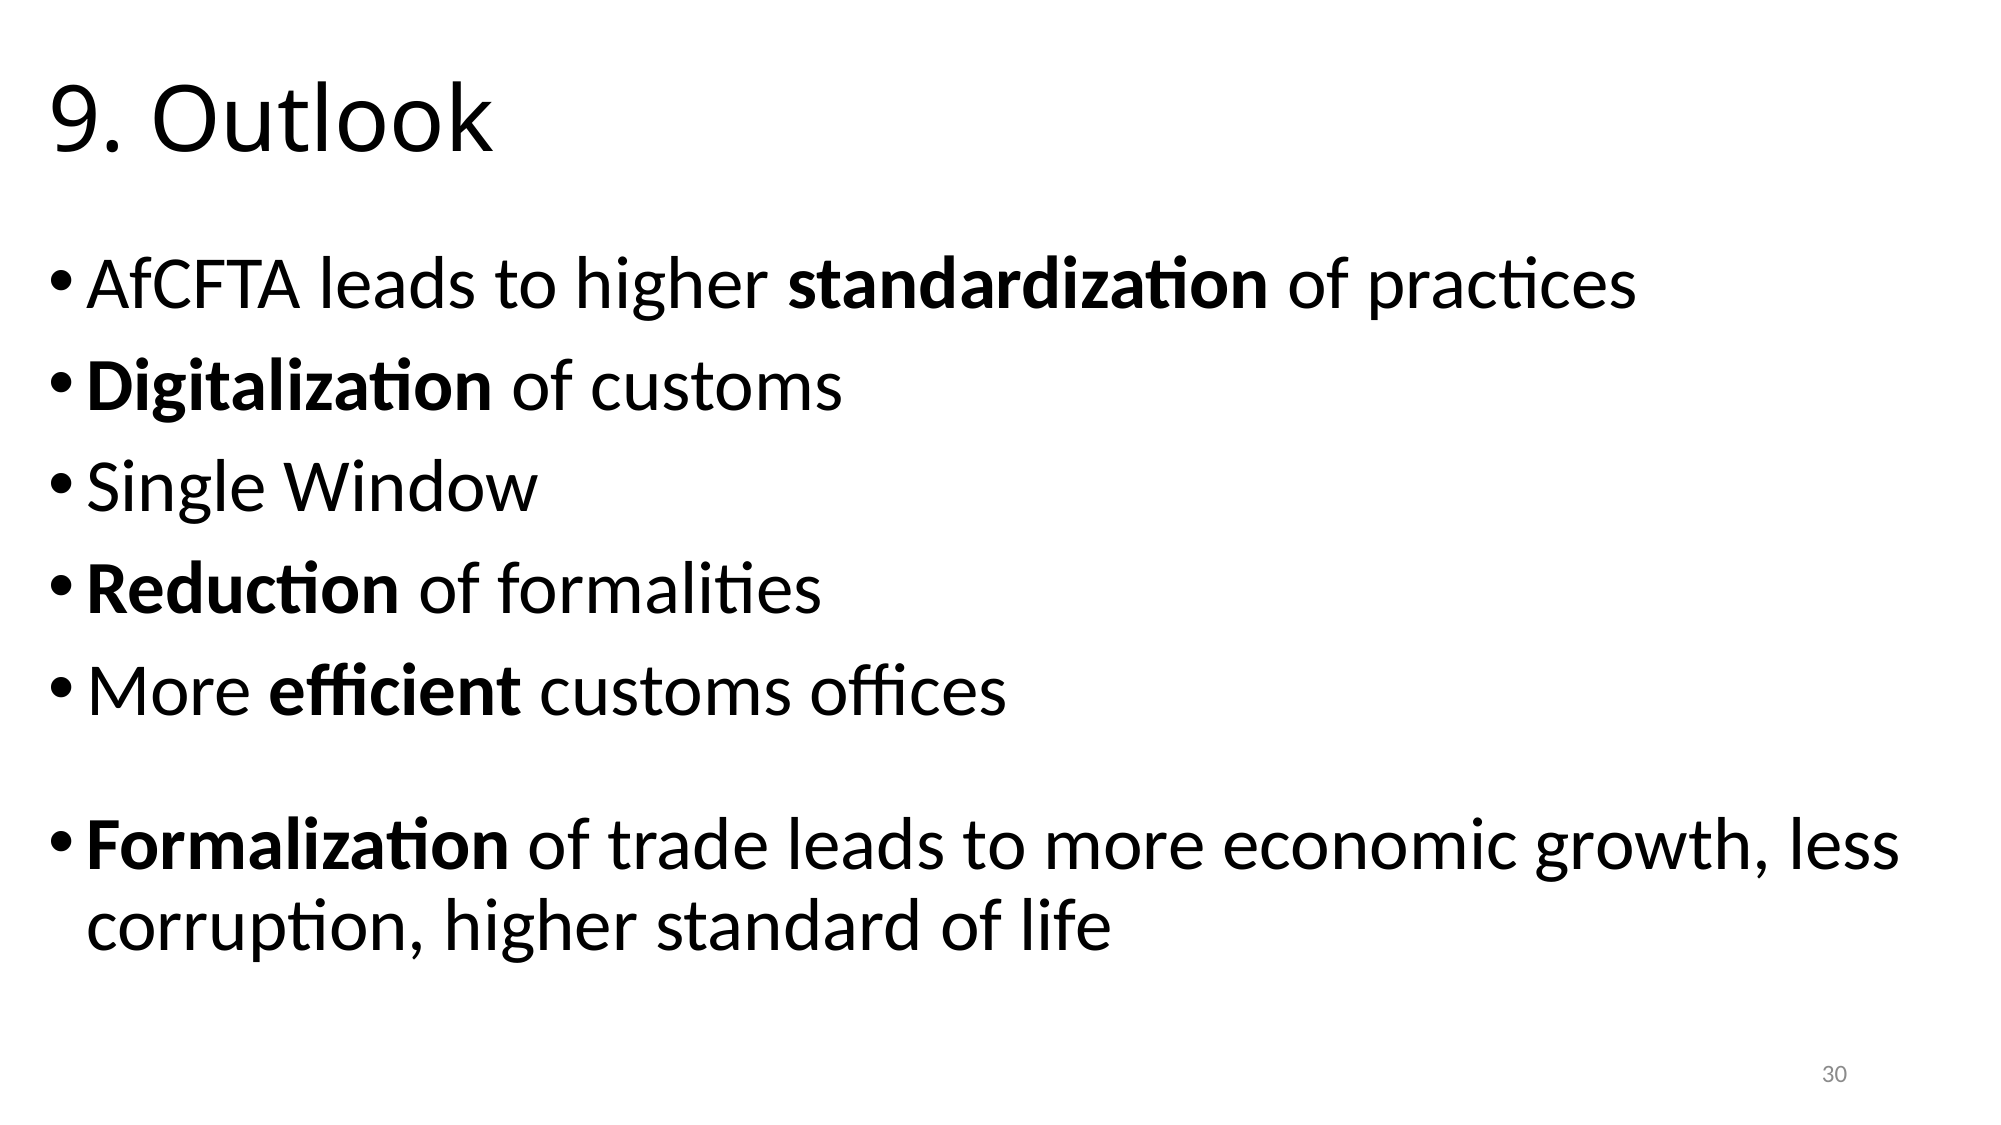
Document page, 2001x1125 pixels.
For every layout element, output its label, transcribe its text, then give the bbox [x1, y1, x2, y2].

list AfCFTA leads to higher standardization of practices Digitalization of customs Single Window Reduction of formalities More efficient customs offices Formalization of trade leads to more economic growth, less corruption, higher standard of life [33, 235, 1974, 1103]
slide_number 30 [1412, 1042, 1863, 1103]
title 9. Outlook [33, 22, 1974, 222]
